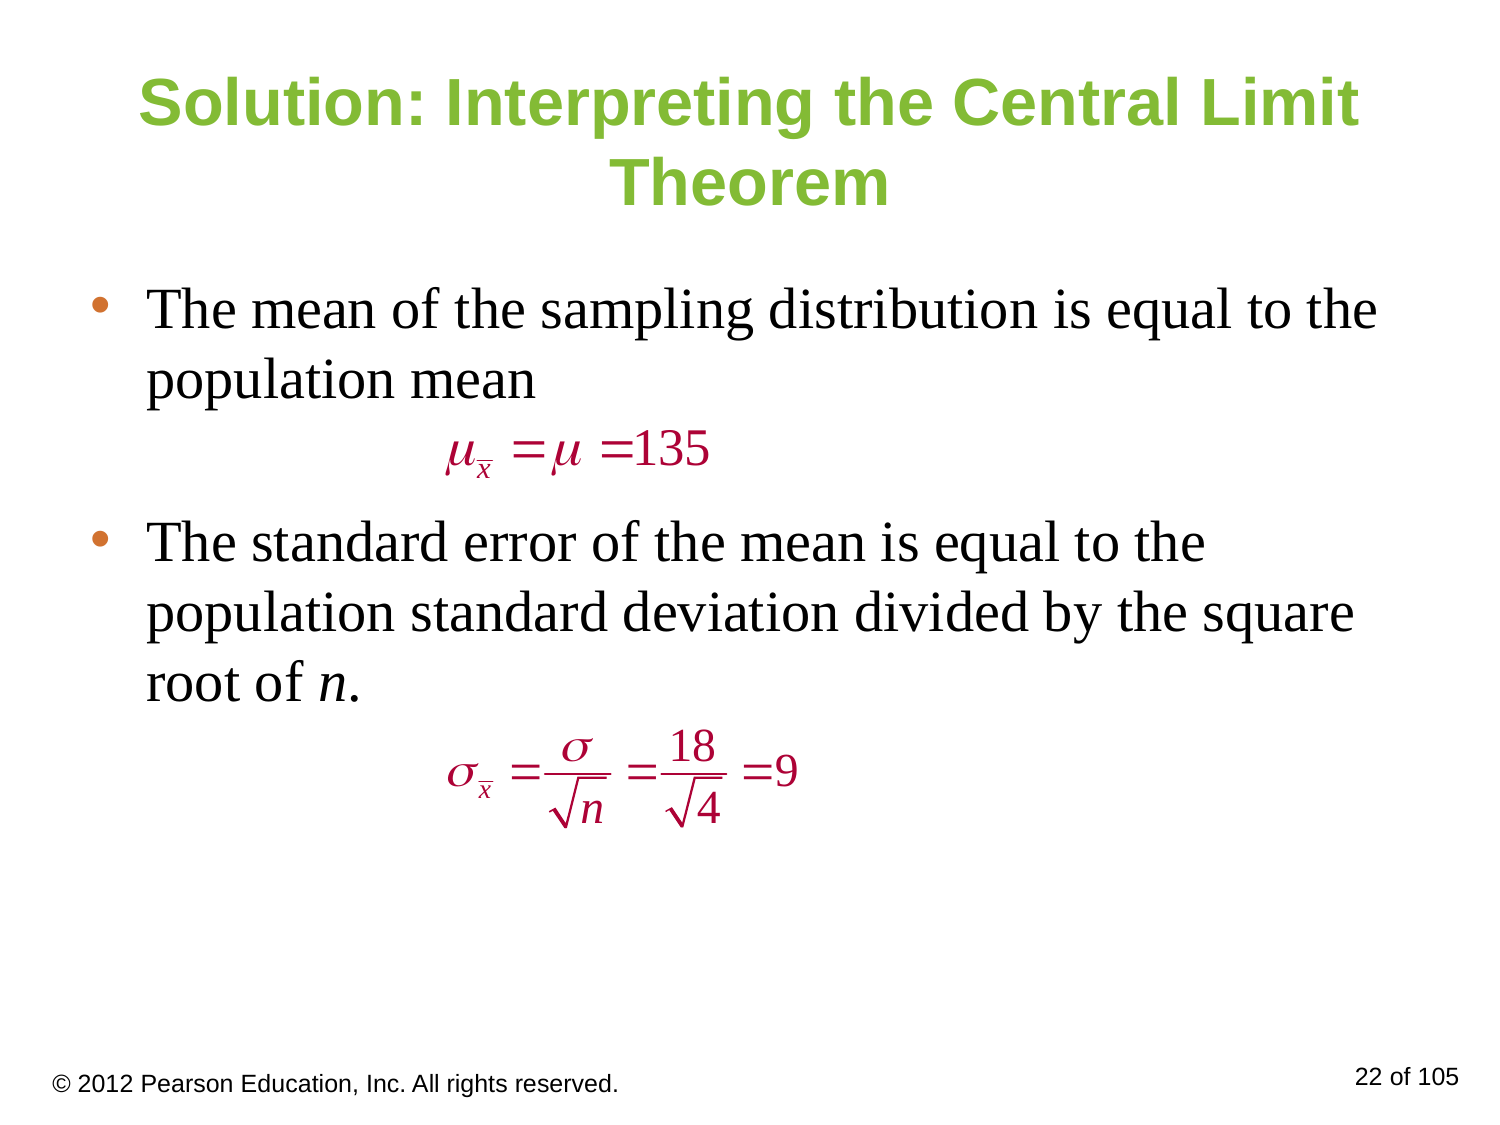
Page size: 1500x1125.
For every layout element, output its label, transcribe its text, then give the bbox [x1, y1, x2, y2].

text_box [440, 714, 806, 838]
list The mean of the sampling distribution is equal to the population mean The standard error of the mean is equal to the population standard deviation divided by the square root of n. [75, 262, 1425, 725]
text_box 22 of 105 [1124, 1052, 1475, 1113]
title Solution: Interpreting the Central Limit Theorem [75, 45, 1425, 233]
text_box © 2012 Pearson Education, Inc. All rights reserved. [37, 1052, 750, 1113]
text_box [434, 412, 718, 492]
